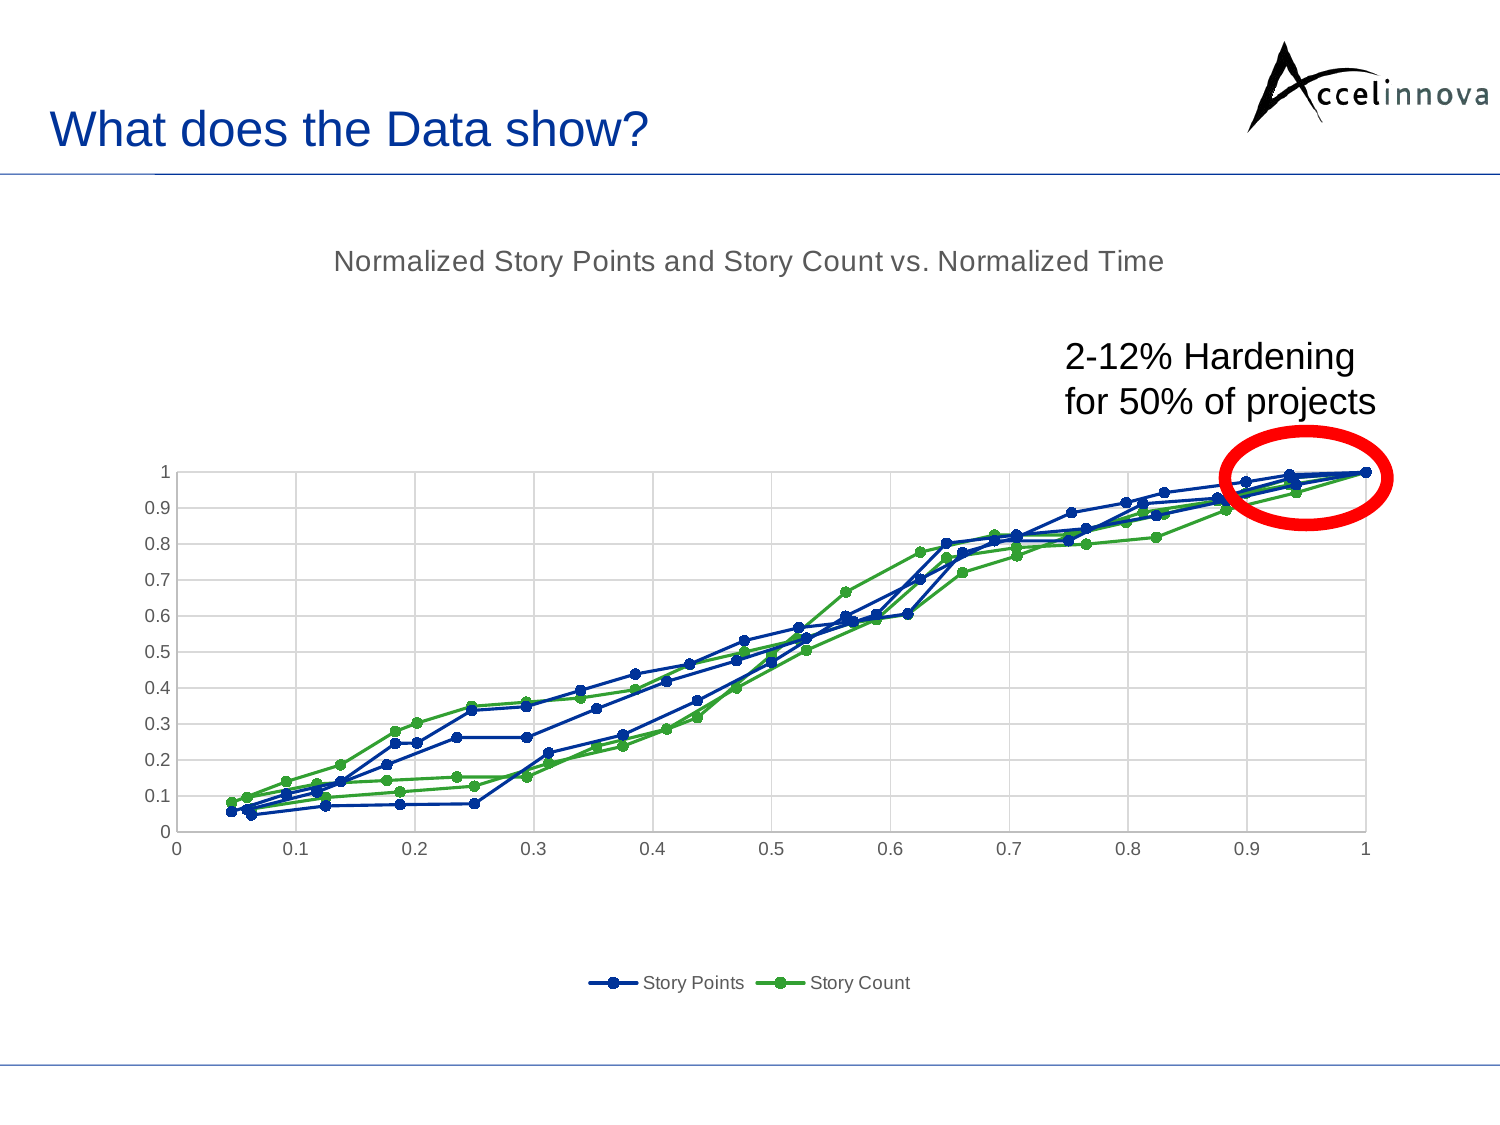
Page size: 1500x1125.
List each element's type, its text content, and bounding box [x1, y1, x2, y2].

title What does the Data show? [34, 22, 1277, 164]
chart [74, 212, 1426, 1001]
picture [1277, 41, 1488, 133]
